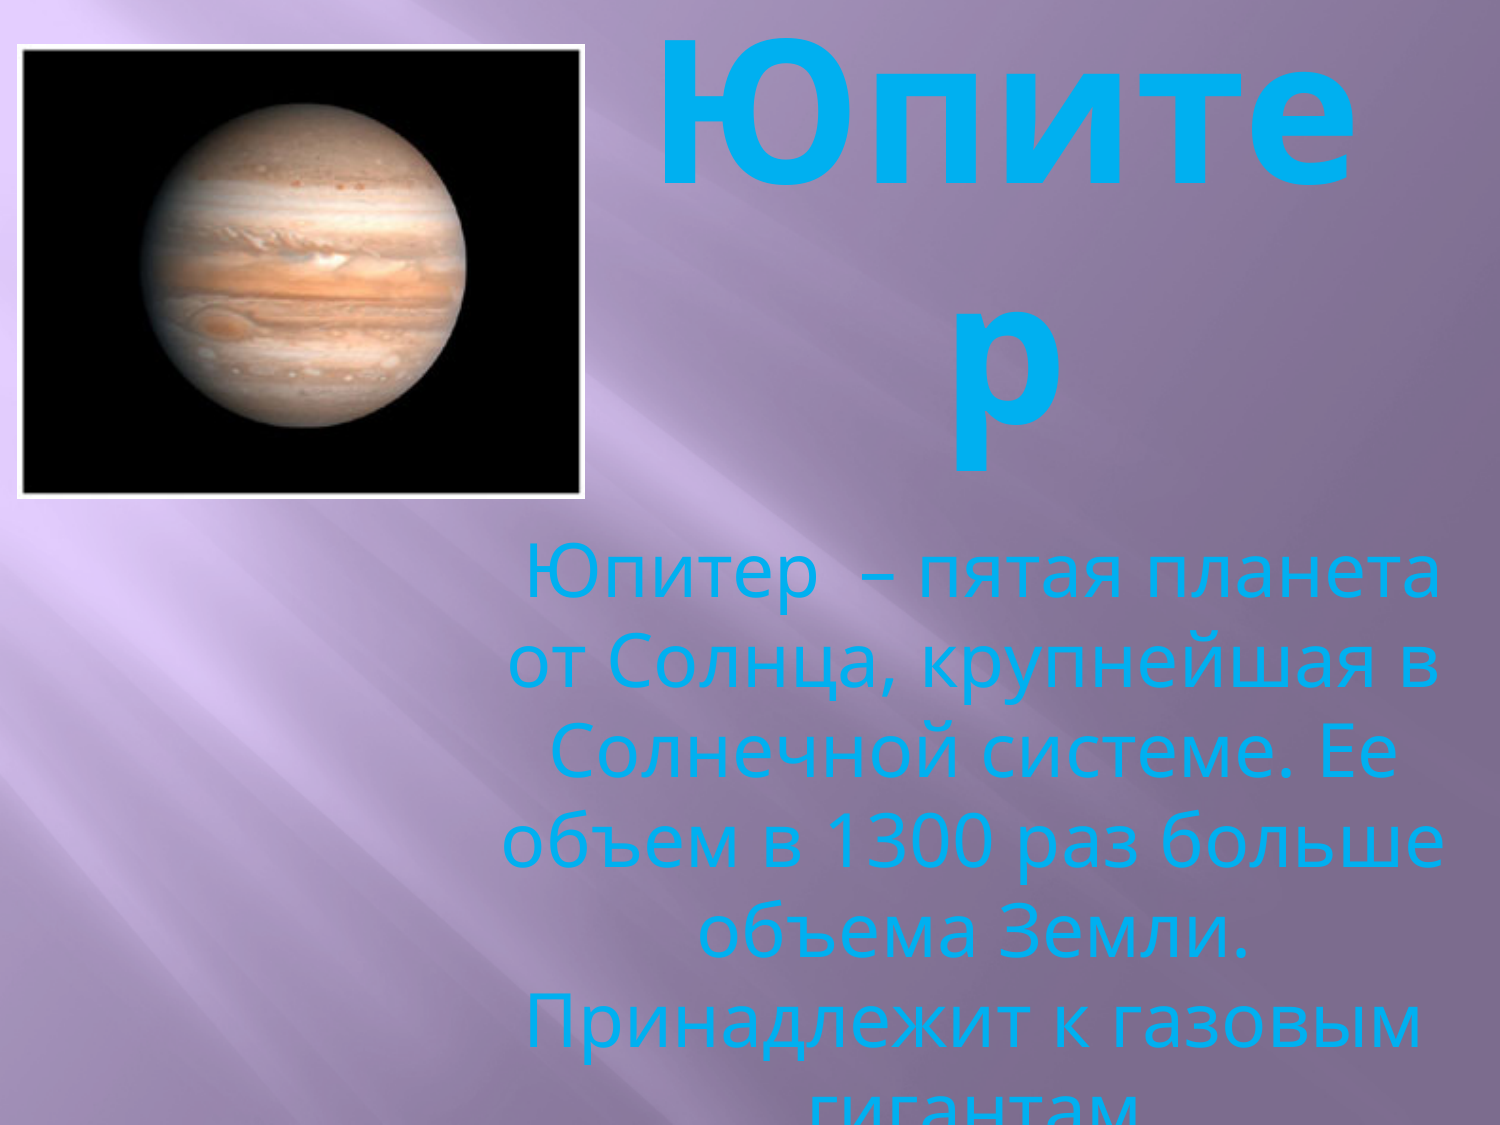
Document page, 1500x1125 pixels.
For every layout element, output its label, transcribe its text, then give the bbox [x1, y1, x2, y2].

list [17, 44, 585, 499]
text_box Юпитер – пятая планета от Солнца, крупнейшая в Солнечной системе. Ее объем в 1300 раз больше объема Земли. Принадлежит к газовым гигантам [478, 515, 1471, 1125]
title Юпитер [625, 77, 1425, 371]
